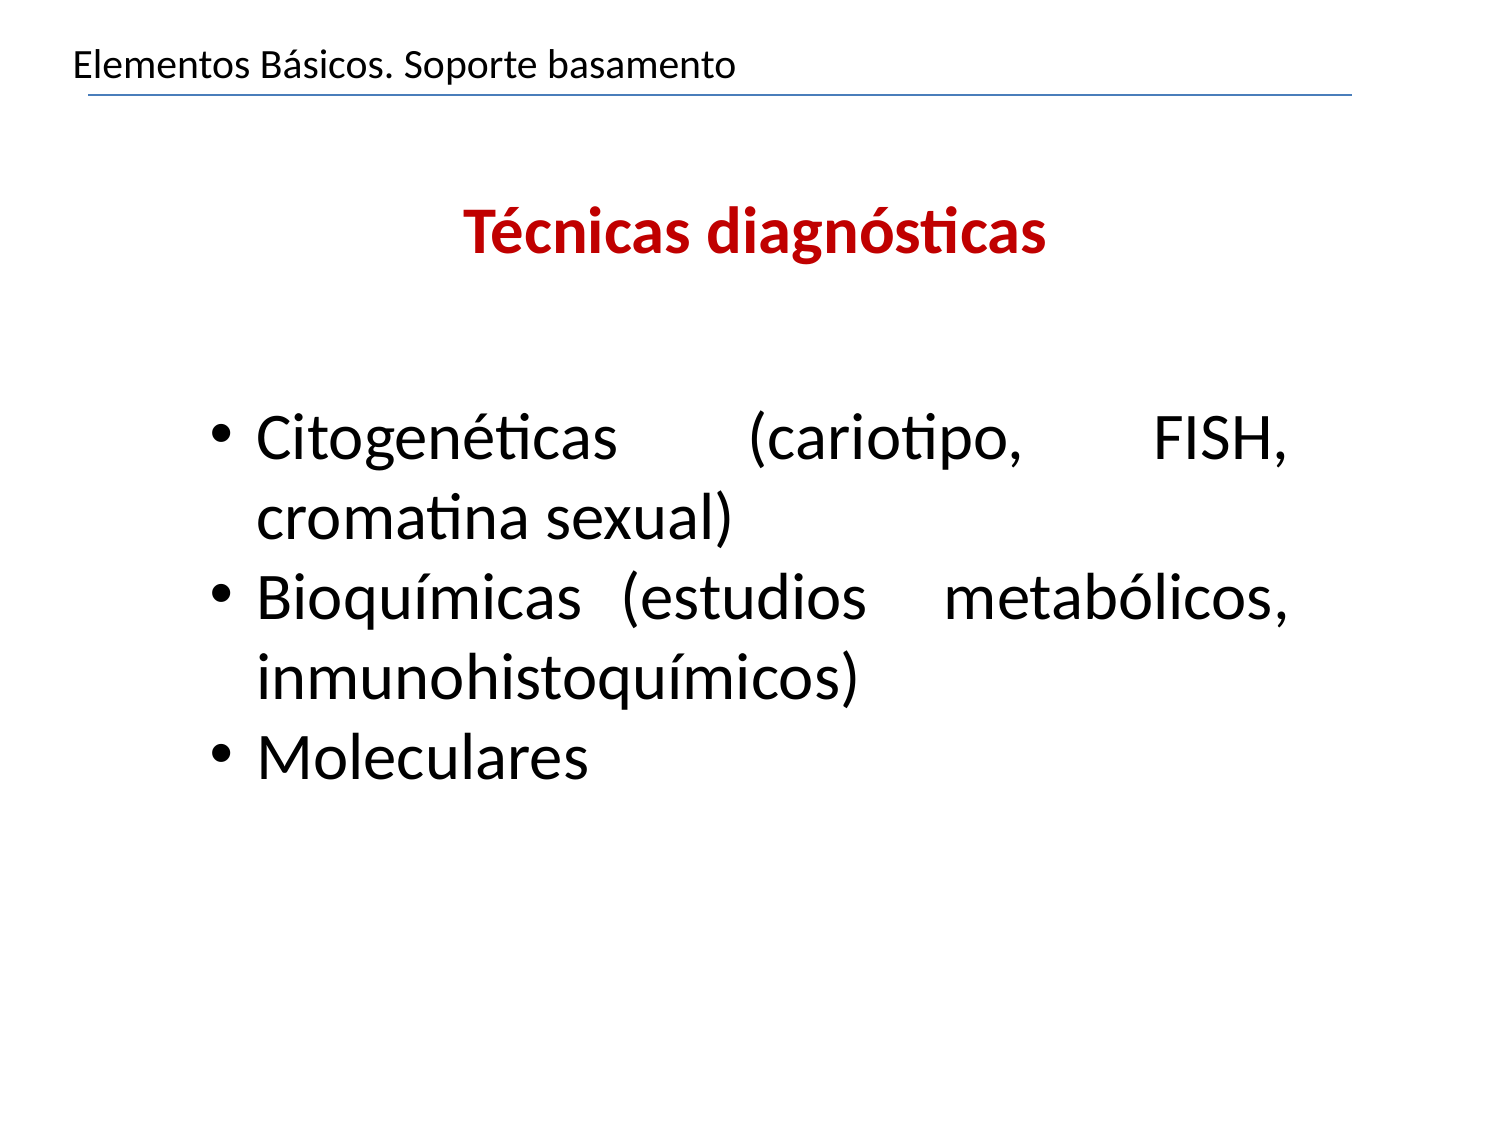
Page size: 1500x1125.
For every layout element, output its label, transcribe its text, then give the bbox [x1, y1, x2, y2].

text_box Técnicas diagnósticas [430, 179, 1081, 274]
text_box Citogenéticas (cariotipo, FISH, cromatina sexual) Bioquímicas (estudios metabólicos, inmunohistoquímicos) Moleculares [194, 385, 1306, 800]
text_box Elementos Básicos. Soporte basamento [57, 4, 752, 94]
